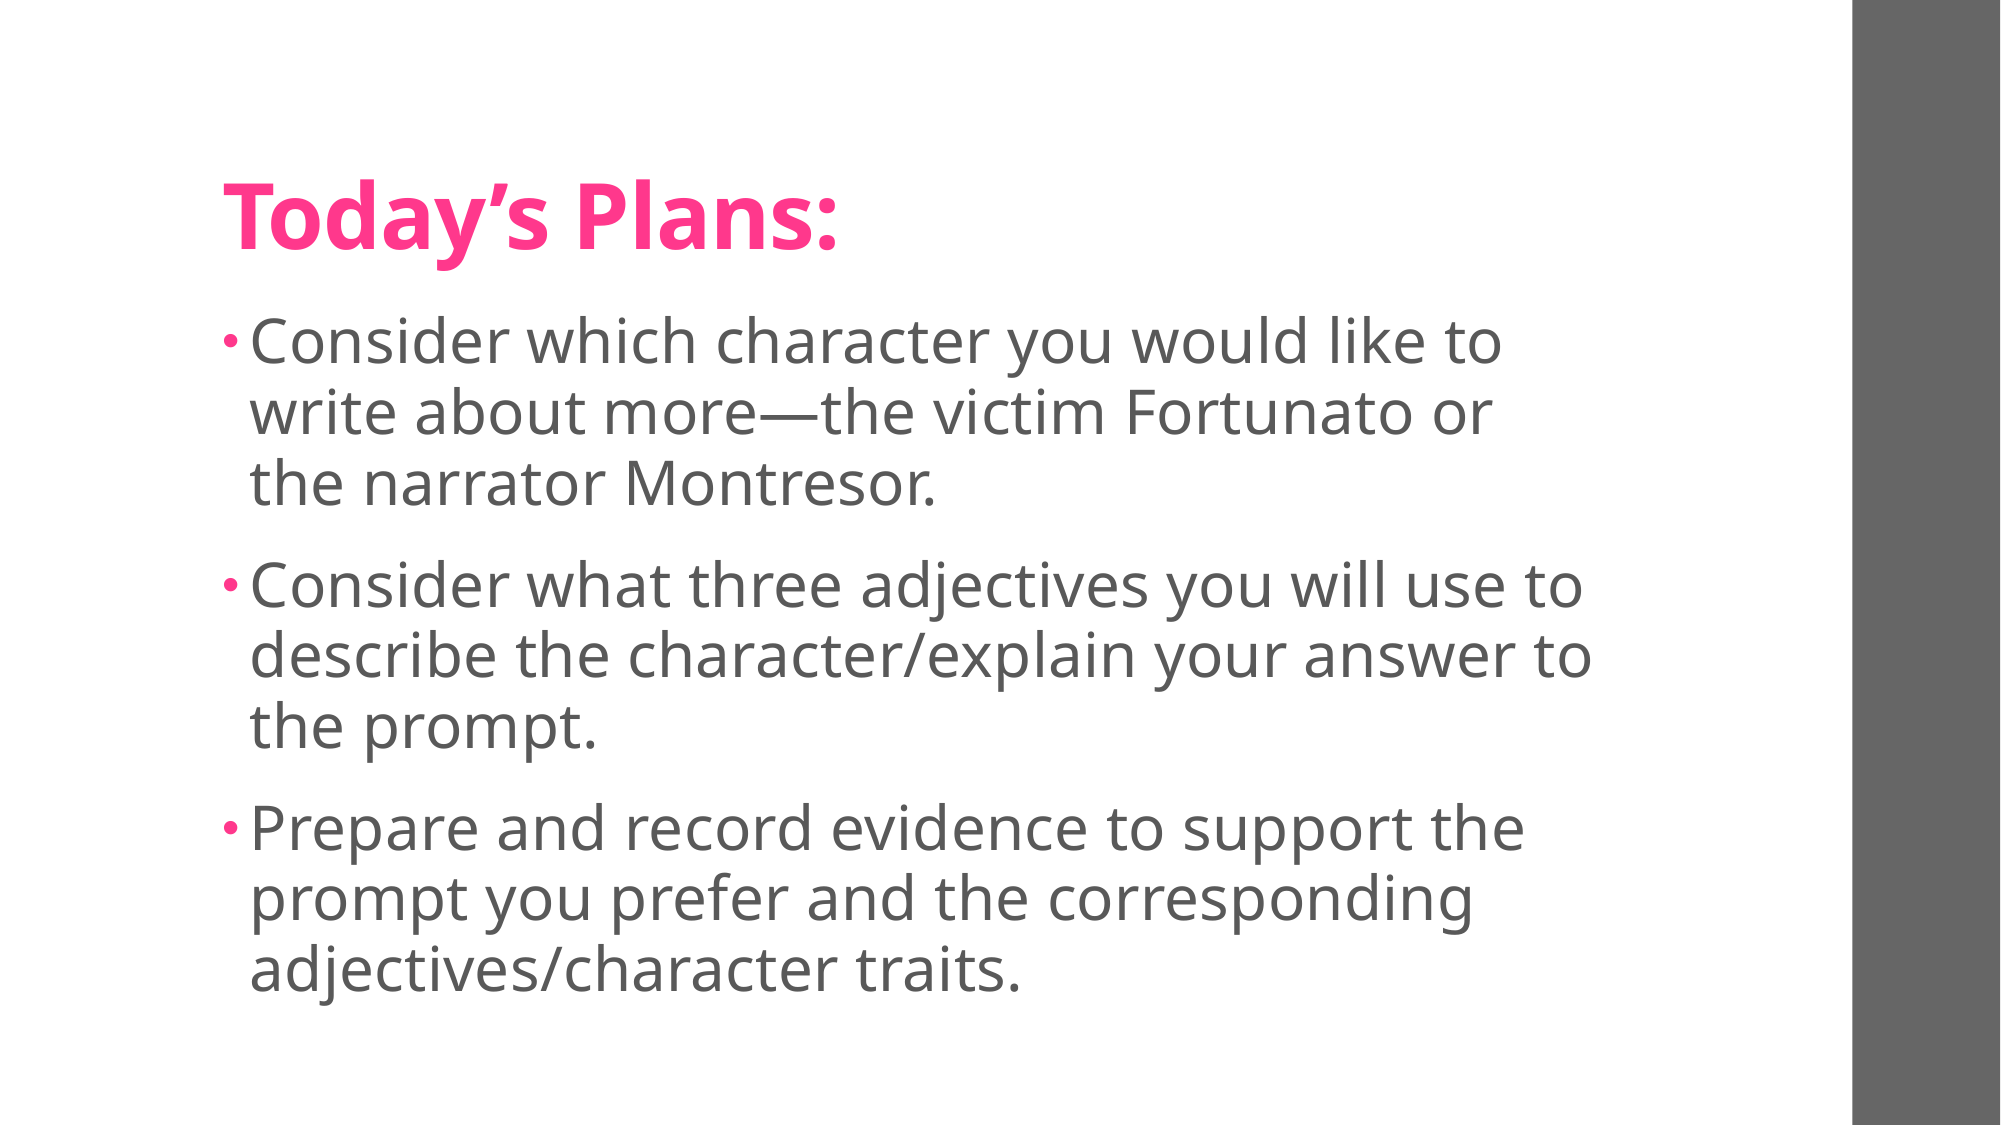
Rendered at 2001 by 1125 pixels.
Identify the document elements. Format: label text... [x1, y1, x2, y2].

title Today’s Plans: [206, 43, 1797, 278]
list Consider which character you would like to write about more—the victim Fortunato or the narrator Montresor. Consider what three adjectives you will use to describe the character/explain your answer to the prompt. Prepare and record evidence to support the prompt you prefer and the corresponding adjectives/character traits. [206, 299, 1617, 1014]
